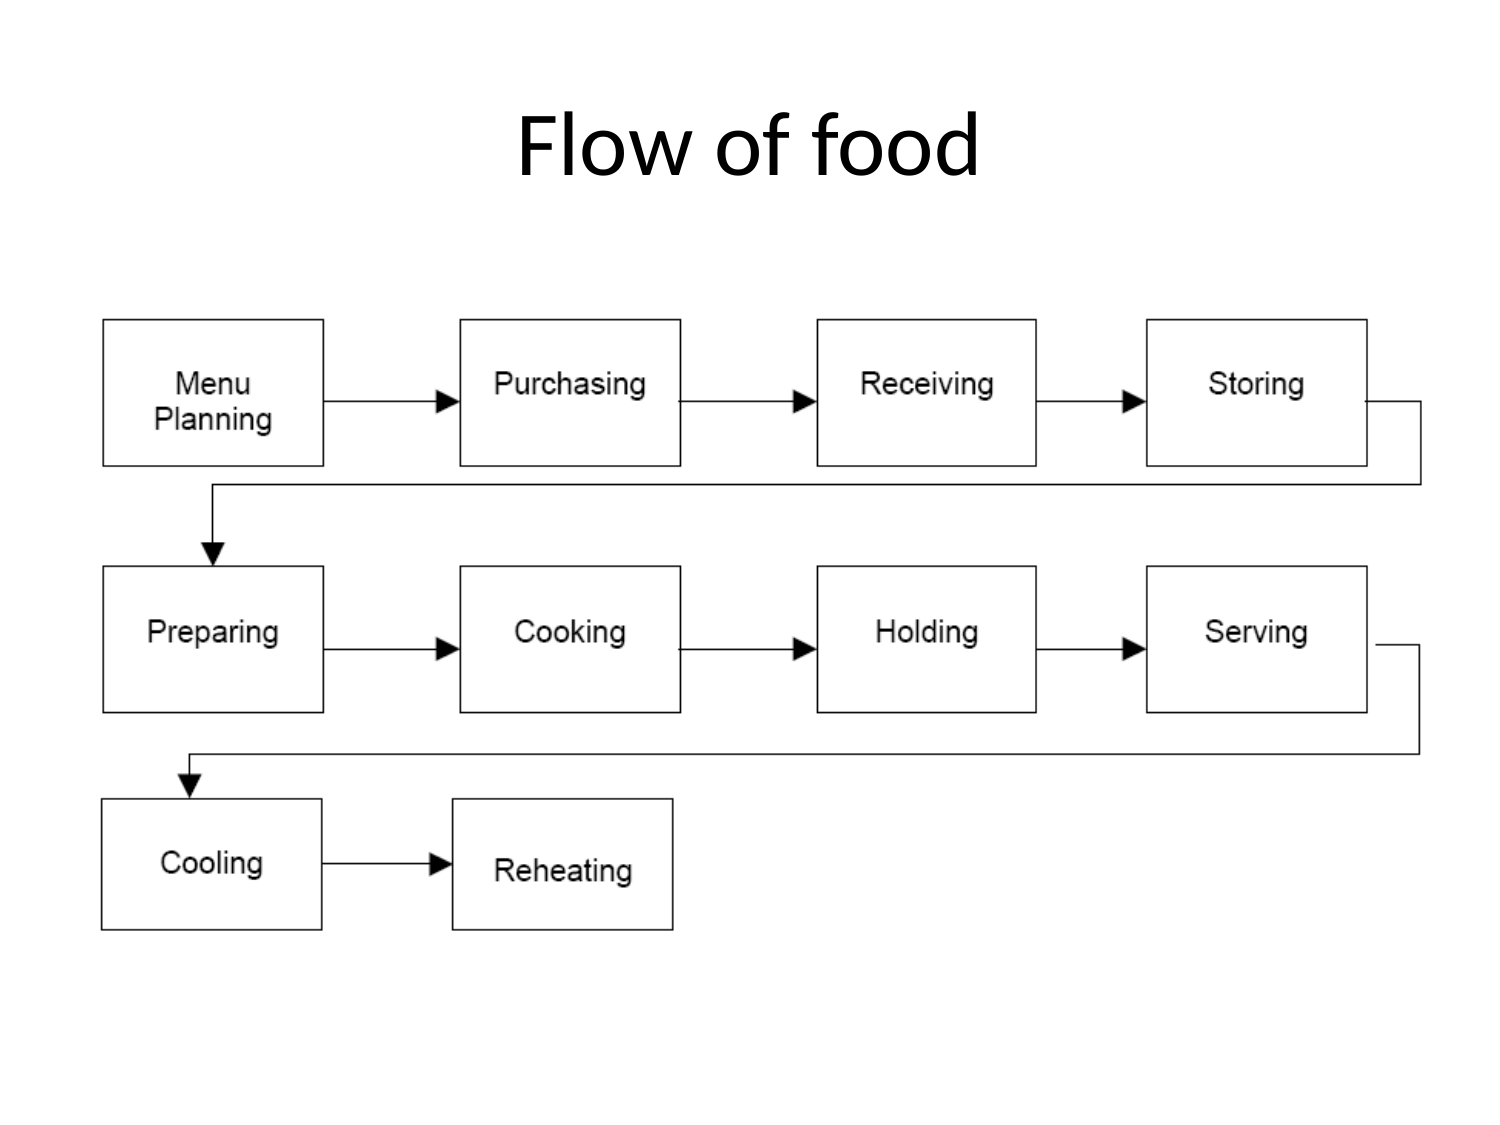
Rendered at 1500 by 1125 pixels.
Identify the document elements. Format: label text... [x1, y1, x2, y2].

title Flow of food [75, 45, 1425, 233]
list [74, 313, 1426, 955]
